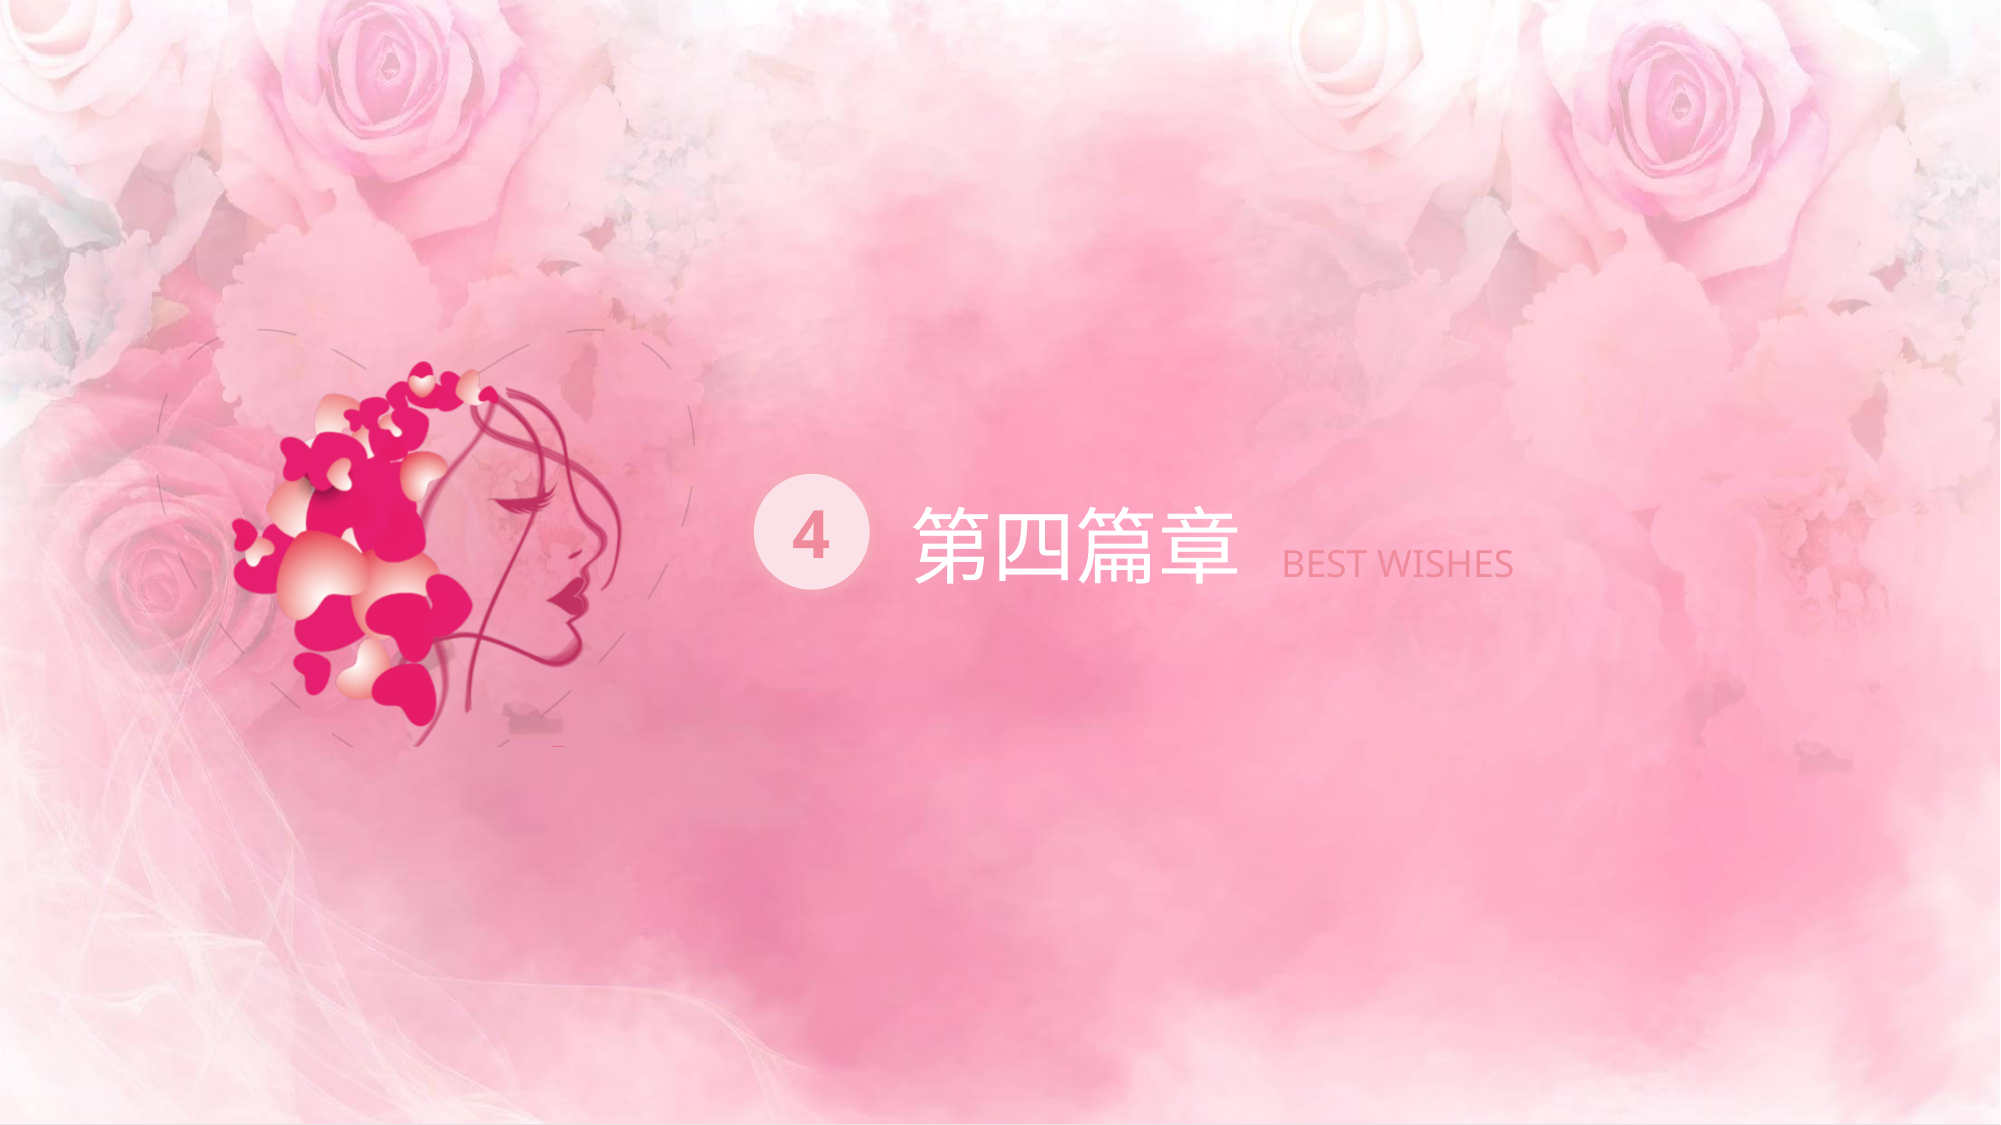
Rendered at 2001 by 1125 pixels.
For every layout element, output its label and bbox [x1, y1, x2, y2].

text_box [753, 473, 1535, 603]
picture [0, 0, 2001, 1124]
